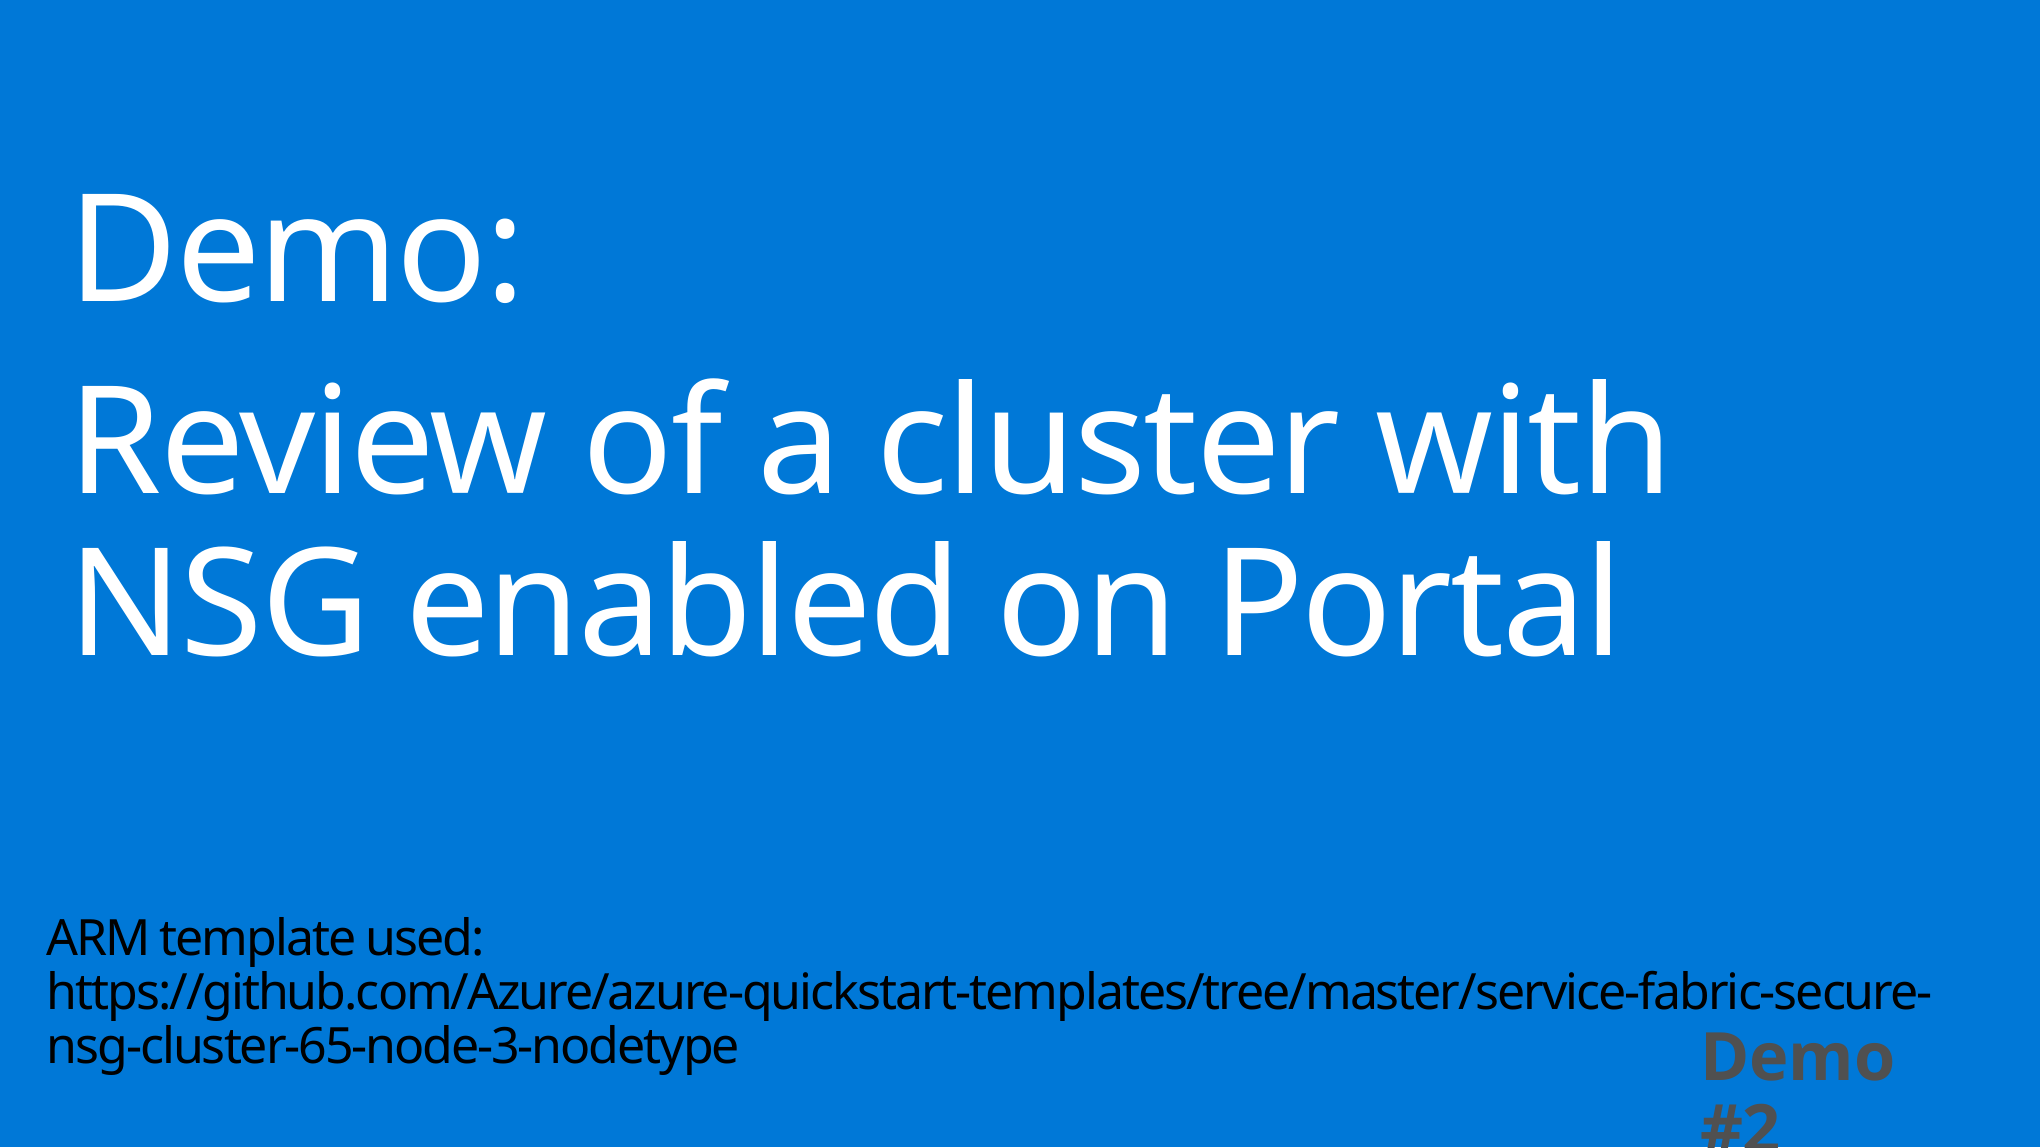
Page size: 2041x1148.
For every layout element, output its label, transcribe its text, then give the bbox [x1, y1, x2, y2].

text_box Demo: [45, 157, 1695, 350]
text_box Demo #2 [1670, 998, 2014, 1148]
title ARM template used: https://github.com/Azure/azure-quickstart-templates/tree/master/service-fabric-secure-nsg-cluster-65-node-3-nodetype [22, 897, 2018, 1037]
text_box Review of a cluster with NSG enabled on Portal [45, 348, 1995, 703]
